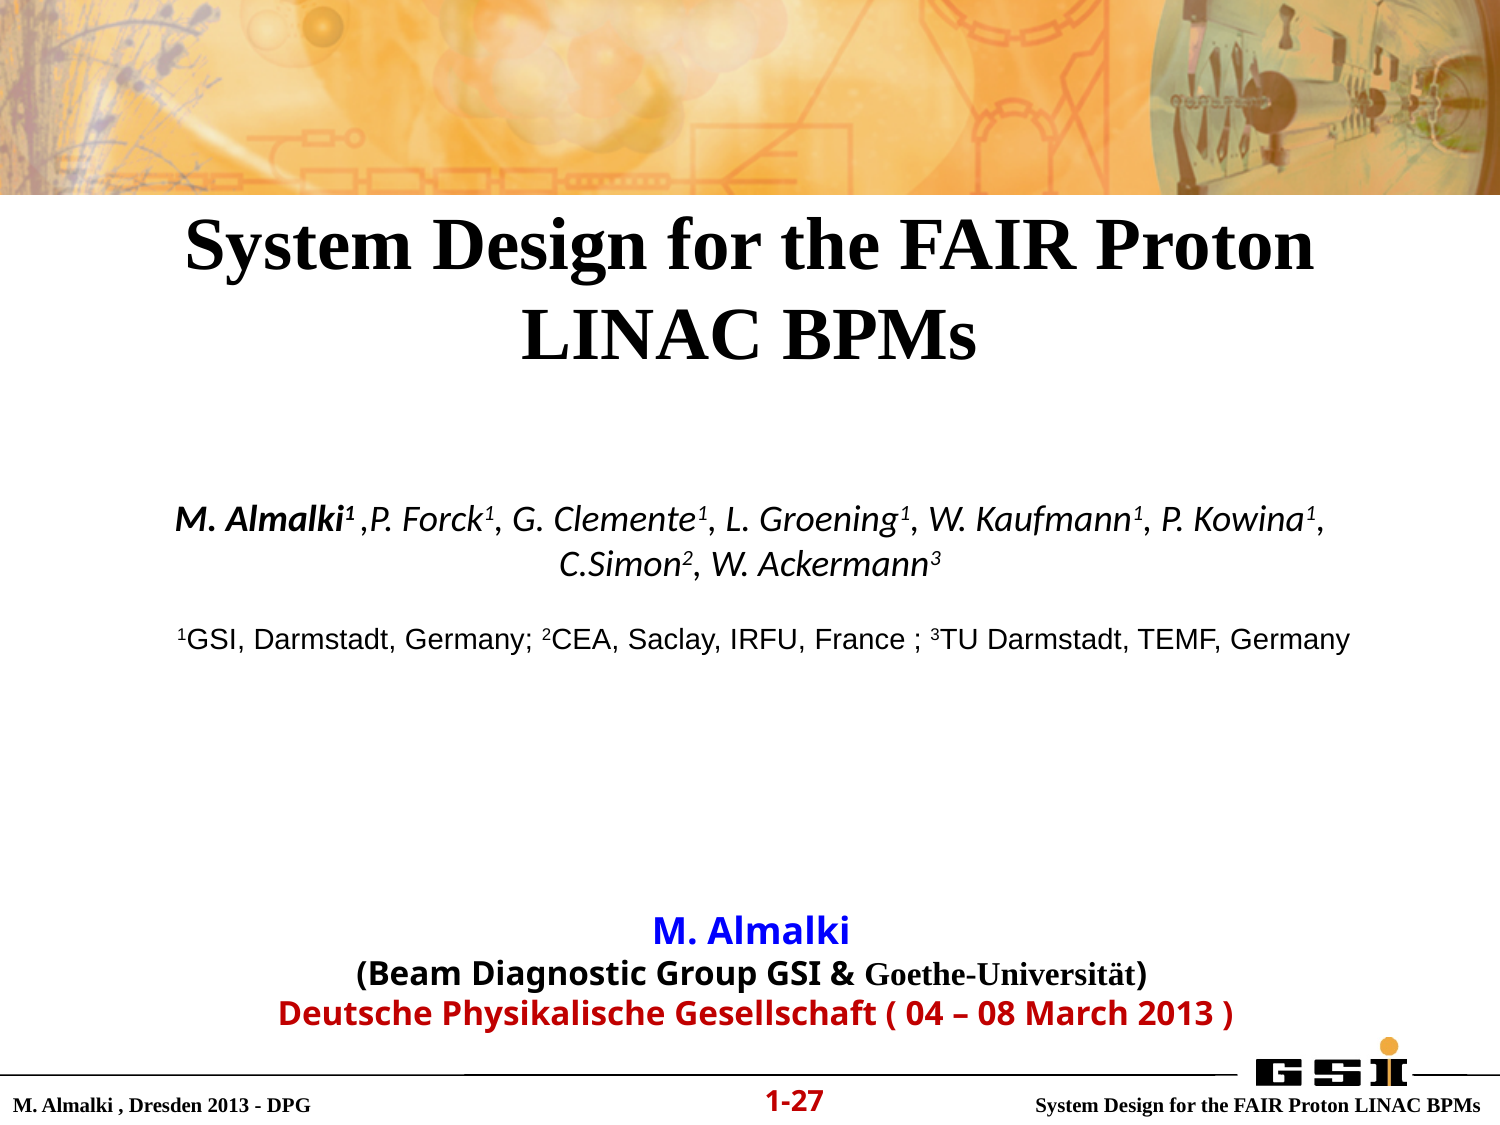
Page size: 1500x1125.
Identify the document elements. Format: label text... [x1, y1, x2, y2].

text_box M. Almalki , Dresden 2013 - DPG System Design for the FAIR Proton LINAC BPMs [0, 1092, 1496, 1125]
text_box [0, 0, 1500, 1086]
